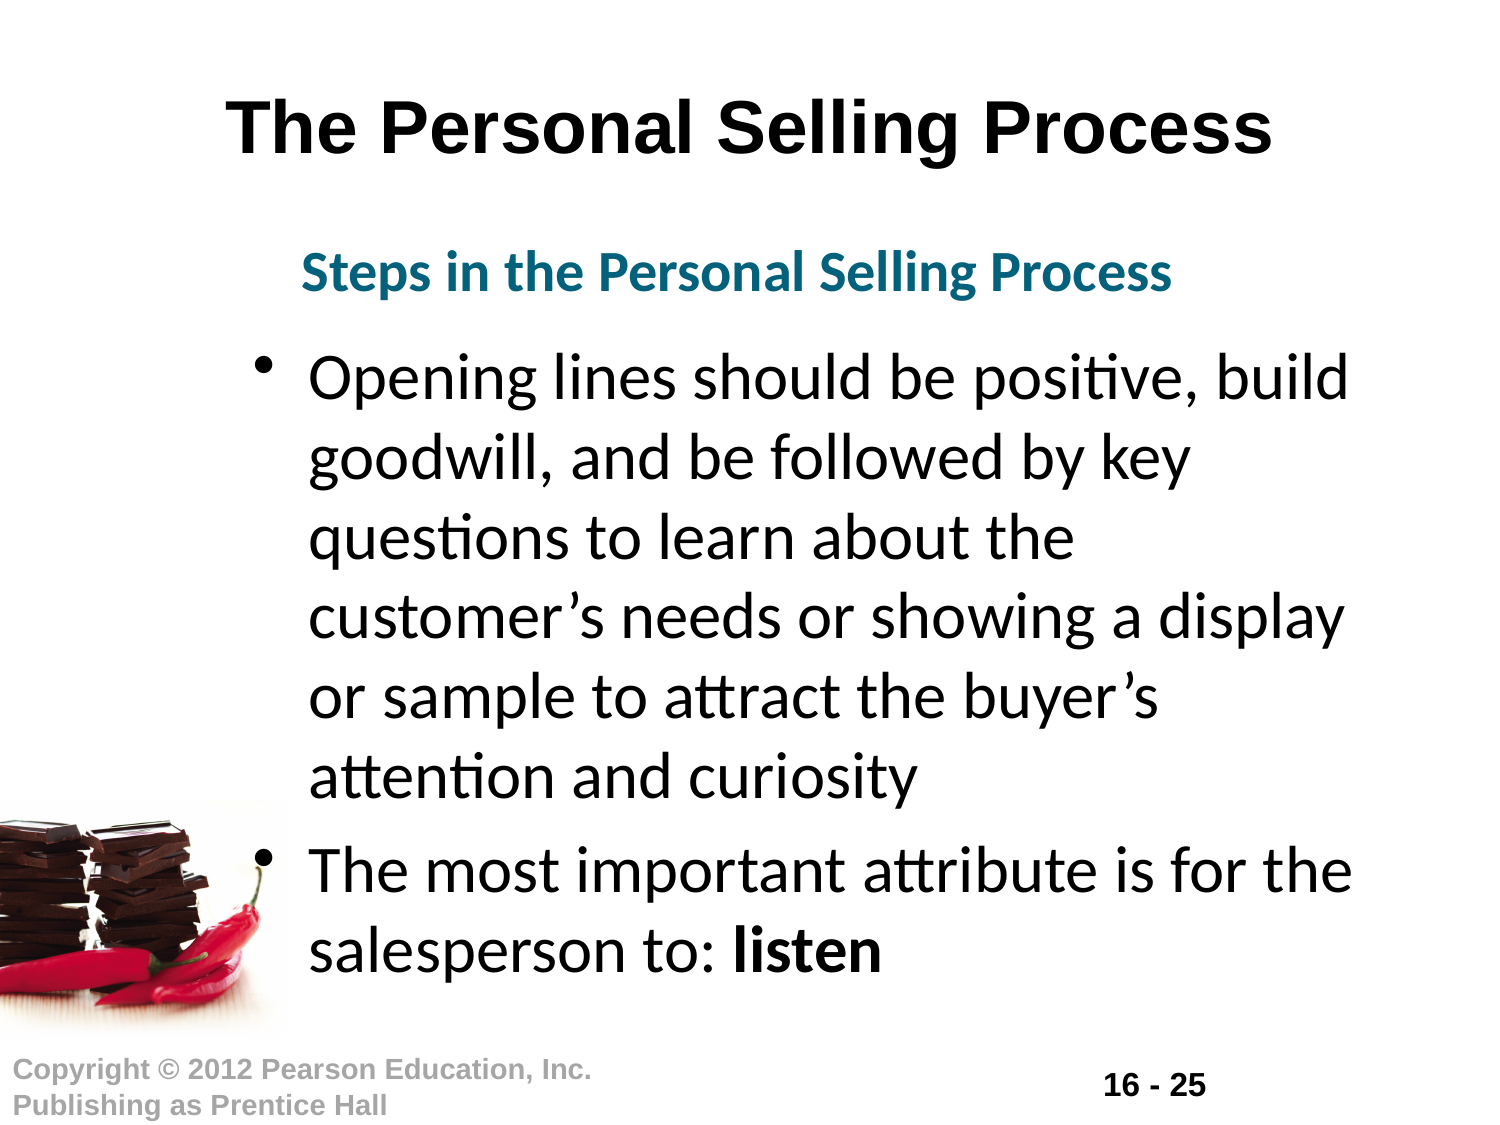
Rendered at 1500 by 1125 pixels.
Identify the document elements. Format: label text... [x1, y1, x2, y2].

list Steps in the Personal Selling Process [149, 237, 1326, 301]
picture [0, 800, 286, 1038]
title The Personal Selling Process [112, 37, 1388, 226]
list Opening lines should be positive, build goodwill, and be followed by key questions to learn about the customer’s needs or showing a display or sample to attract the buyer’s attention and curiosity The most important attribute is for the salesperson to: listen [237, 324, 1388, 938]
